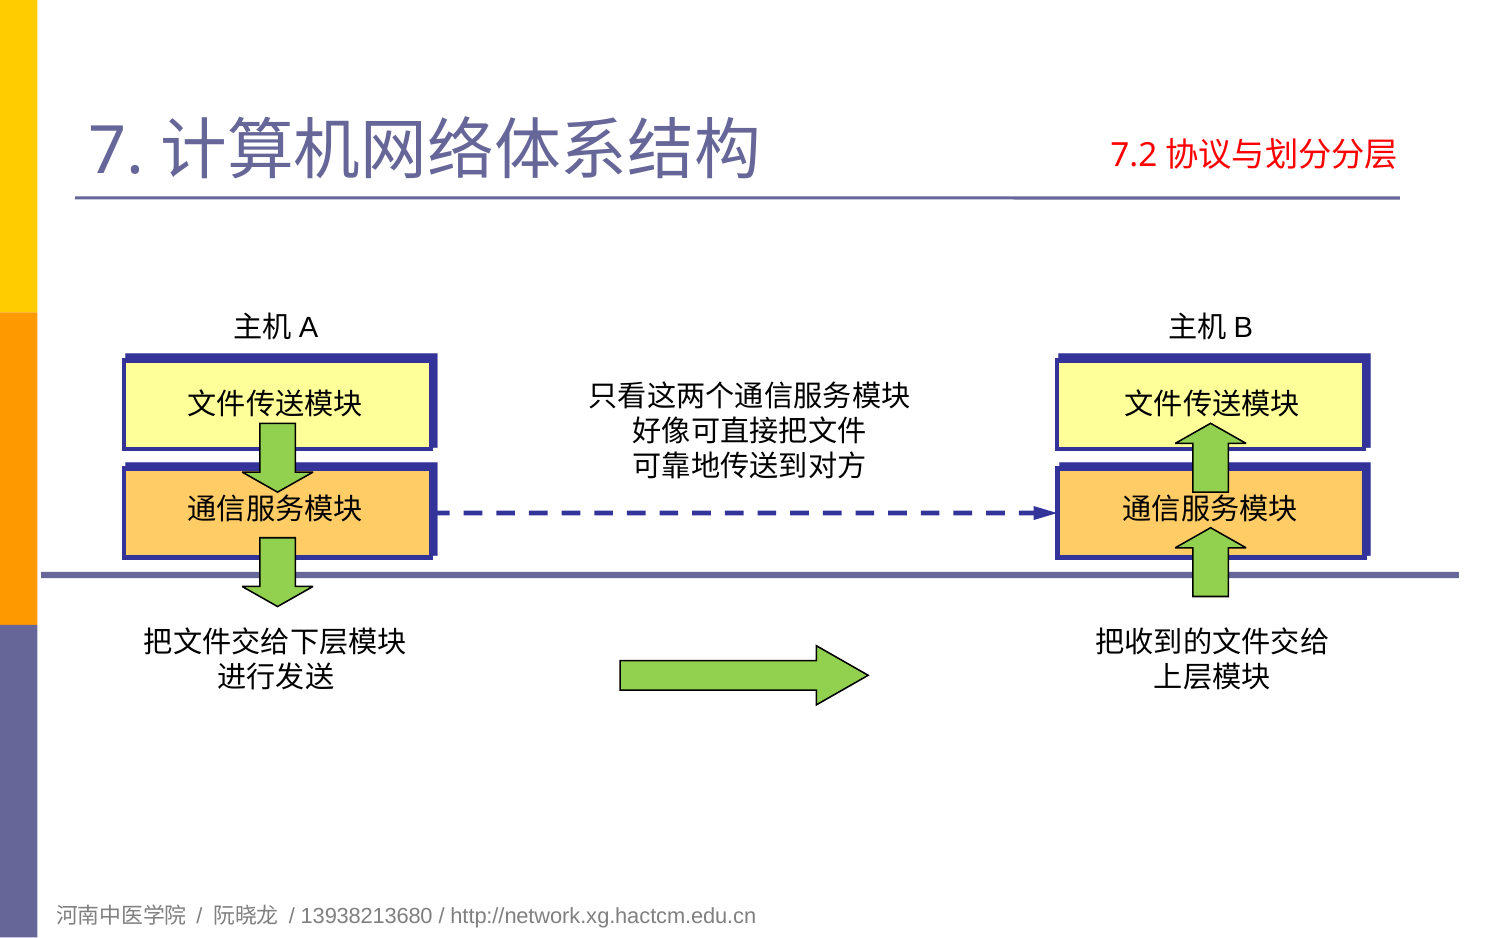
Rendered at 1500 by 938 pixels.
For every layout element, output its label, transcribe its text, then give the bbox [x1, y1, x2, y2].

text_box 把收到的文件交给 上层模块 [1080, 616, 1345, 701]
title 7.计算机网络体系结构 [75, 37, 1425, 194]
text_box [620, 645, 869, 705]
text_box 主机A [218, 301, 334, 352]
text_box [1224, 468, 1365, 558]
text_box [123, 468, 431, 558]
text_box 通信服务模块 [1107, 483, 1314, 534]
text_box 主机B [1153, 301, 1268, 351]
text_box [1032, 506, 1058, 520]
text_box [1057, 360, 1364, 449]
text_box [242, 423, 313, 483]
text_box [1057, 468, 1197, 558]
text_box 通信服务模块 [173, 483, 379, 534]
list 7.2协议与划分分层 [939, 126, 1412, 186]
text_box 只看这两个通信服务模块 好像可直接把文件 可靠地传送到对方 [573, 370, 926, 490]
text_box [1175, 527, 1247, 597]
text_box [1175, 423, 1247, 483]
text_box [242, 537, 313, 607]
text_box 文件传送模块 [173, 377, 379, 428]
text_box 把文件交给下层模块 进行发送 [129, 616, 423, 701]
text_box 文件传送模块 [1109, 377, 1315, 428]
text_box [123, 360, 431, 449]
